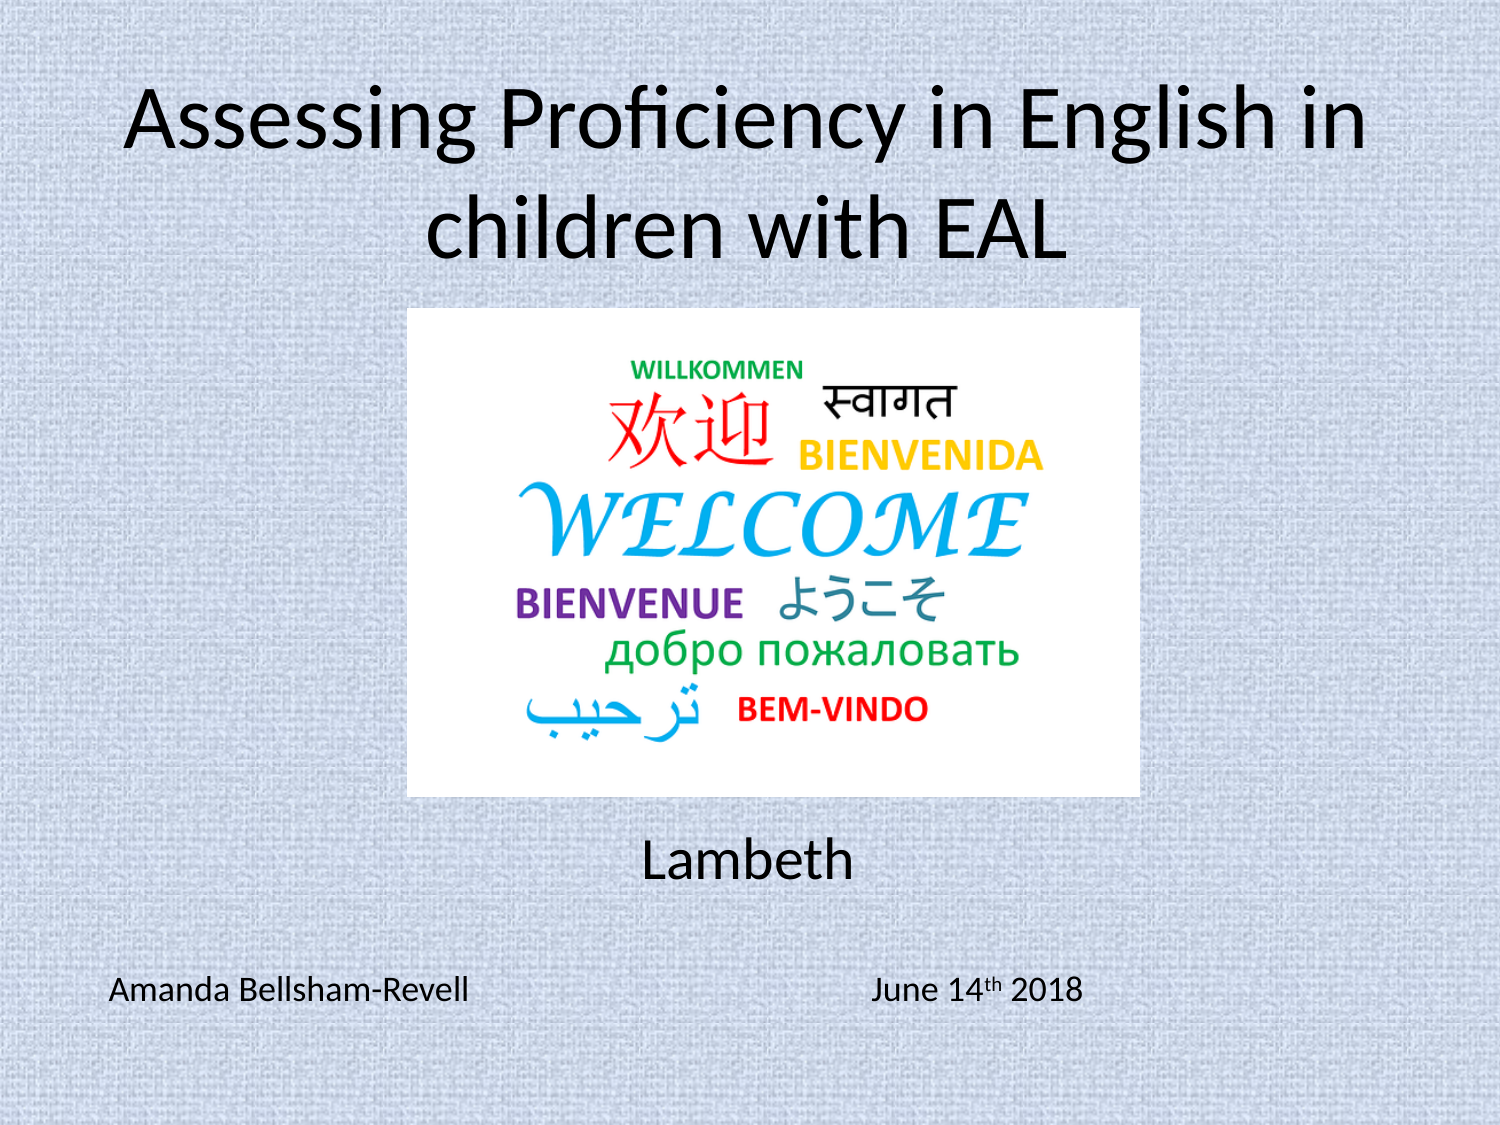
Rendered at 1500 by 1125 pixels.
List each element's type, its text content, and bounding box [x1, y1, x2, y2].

picture [406, 308, 1140, 797]
title Assessing Proficiency in English in children with EAL [61, 46, 1433, 288]
subtitle Lambeth Amanda Bellsham-Revell June 14th 2018 [93, 812, 1403, 1021]
